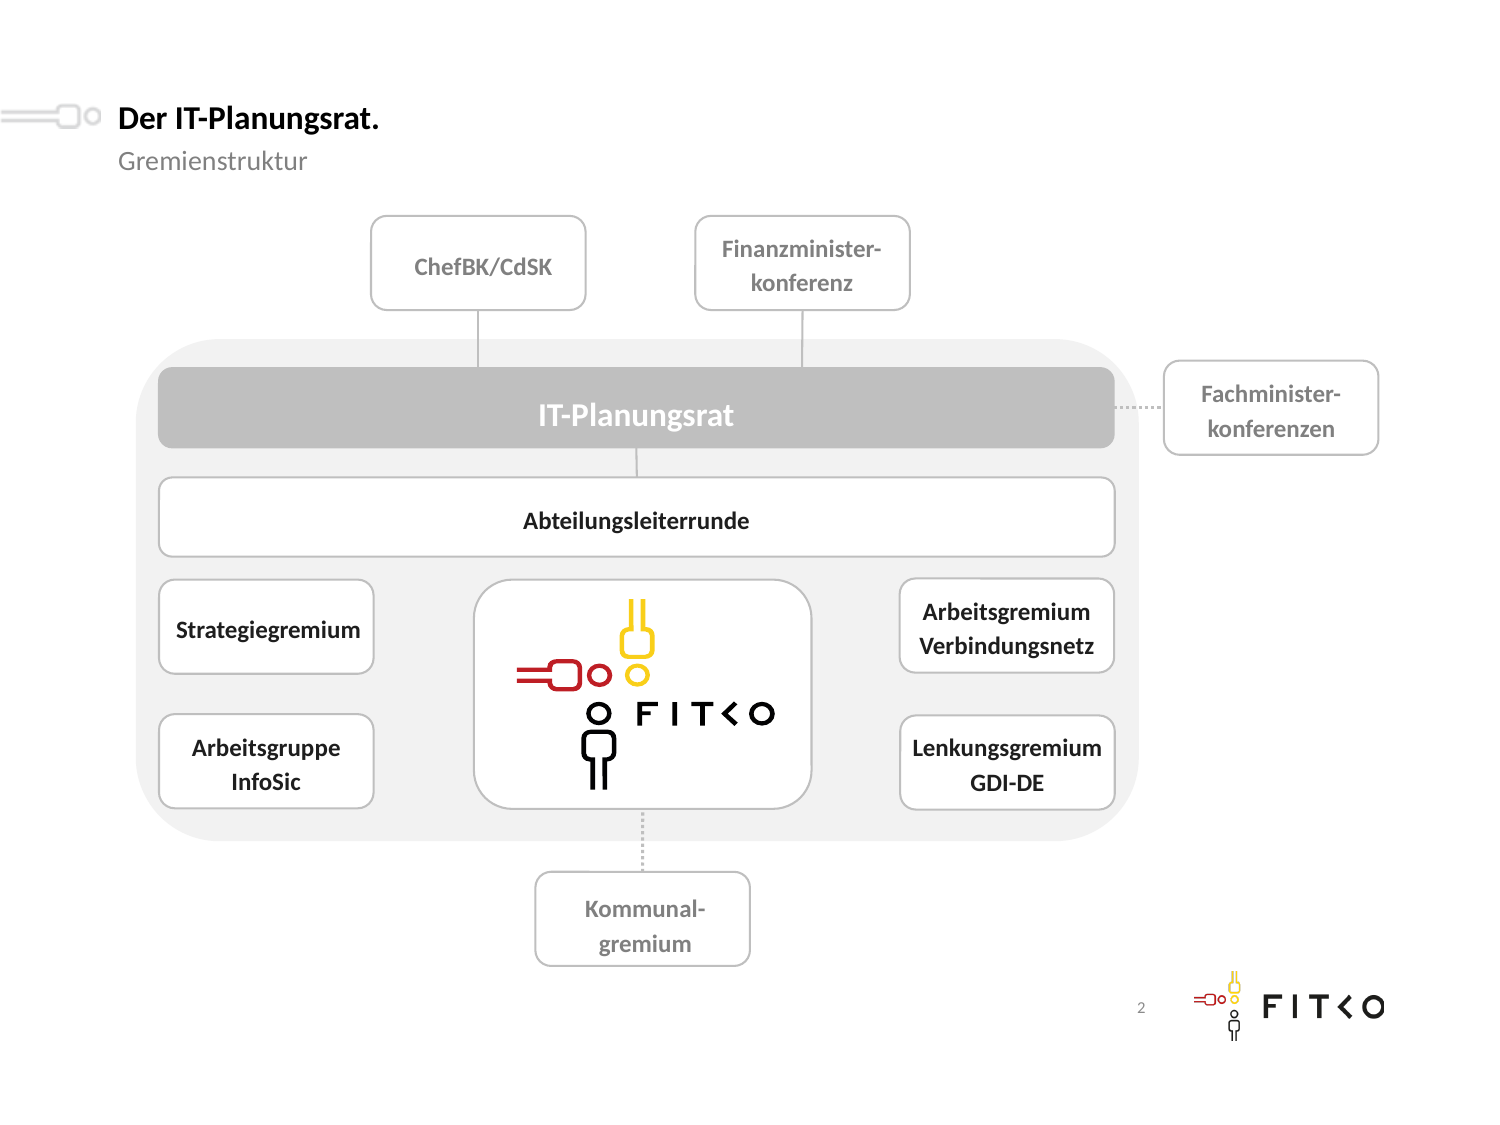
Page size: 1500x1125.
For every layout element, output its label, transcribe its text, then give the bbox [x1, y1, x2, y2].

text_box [899, 578, 1115, 673]
title Der IT-Planungsrat. [103, 91, 1397, 138]
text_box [535, 871, 750, 966]
text_box [135, 339, 1139, 842]
slide_number 2 [1092, 993, 1161, 1022]
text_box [159, 714, 374, 809]
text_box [371, 215, 586, 311]
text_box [158, 477, 1115, 557]
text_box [158, 579, 379, 674]
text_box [695, 215, 910, 311]
list Gremienstruktur [103, 138, 1397, 185]
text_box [159, 368, 1114, 448]
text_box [1163, 360, 1379, 455]
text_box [895, 715, 1120, 810]
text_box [473, 579, 812, 809]
